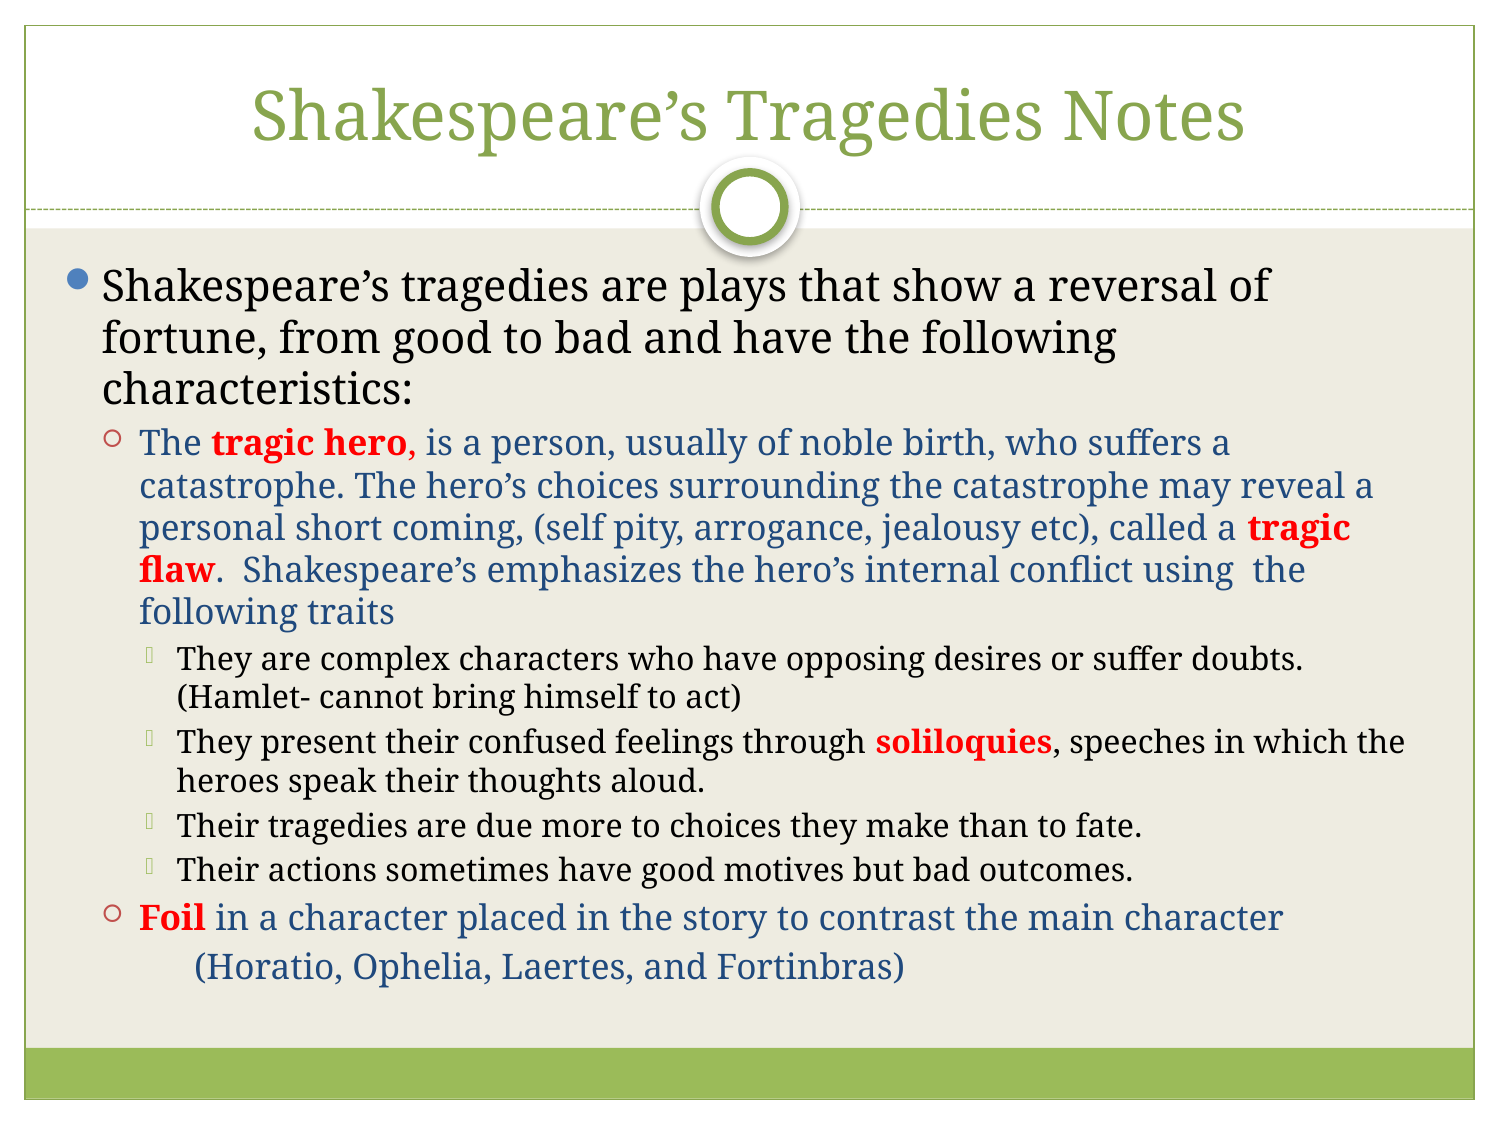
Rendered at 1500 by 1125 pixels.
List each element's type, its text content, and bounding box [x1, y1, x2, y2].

list Shakespeare’s tragedies are plays that show a reversal of fortune, from good to bad and have the following characteristics: The tragic hero, is a person, usually of noble birth, who suffers a catastrophe. The hero’s choices surrounding the catastrophe may reveal a personal short coming, (self pity, arrogance, jealousy etc), called a tragic flaw. Shakespeare’s emphasizes the hero’s internal conflict using the following traits They are complex characters who have opposing desires or suffer doubts. (Hamlet- cannot bring himself to act) They present their confused feelings through soliloquies, speeches in which the heroes speak their thoughts aloud. Their tragedies are due more to choices they make than to fate. Their actions sometimes have good motives but bad outcomes. Foil in a character placed in the story to contrast the main character (Horatio, Ophelia, Laertes, and Fortinbras) [49, 250, 1445, 1001]
title Shakespeare’s Tragedies Notes [49, 37, 1450, 162]
